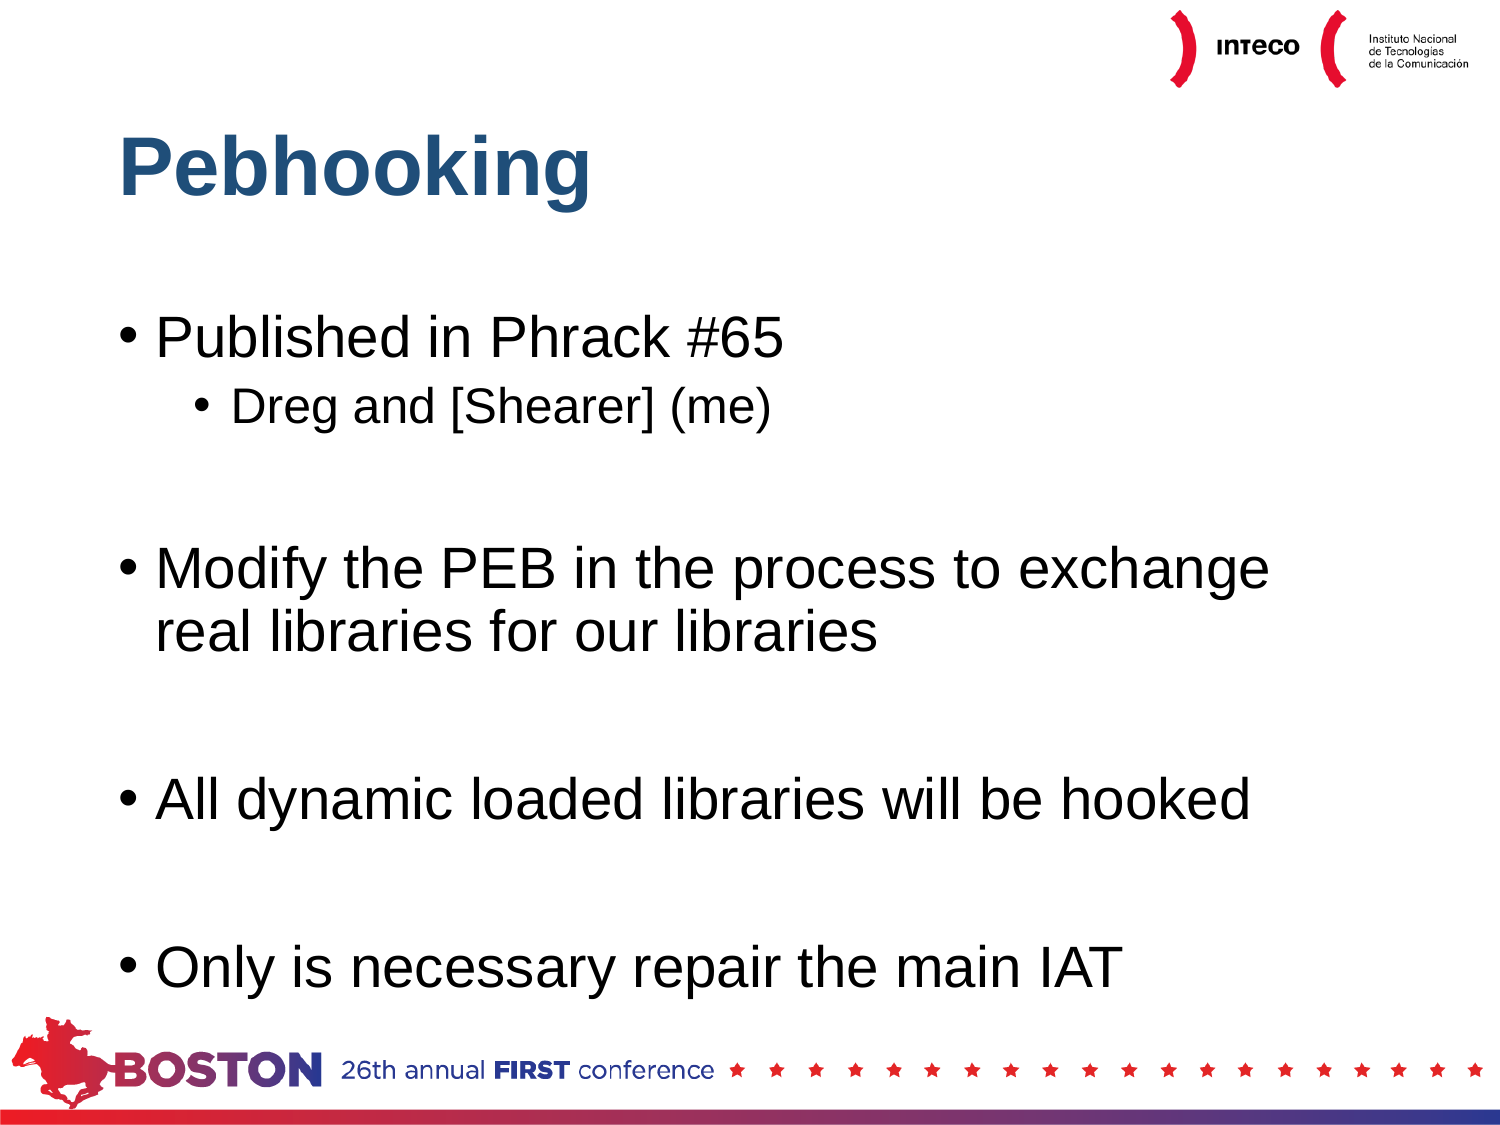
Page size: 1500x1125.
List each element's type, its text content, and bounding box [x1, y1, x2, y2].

picture [0, 0, 1500, 1125]
list Published in Phrack #65 Dreg and [Shearer] (me) Modify the PEB in the process to exchange real libraries for our libraries All dynamic loaded libraries will be hooked Only is necessary repair the main IAT [103, 299, 1397, 1014]
title Pebhooking [103, 59, 1397, 278]
